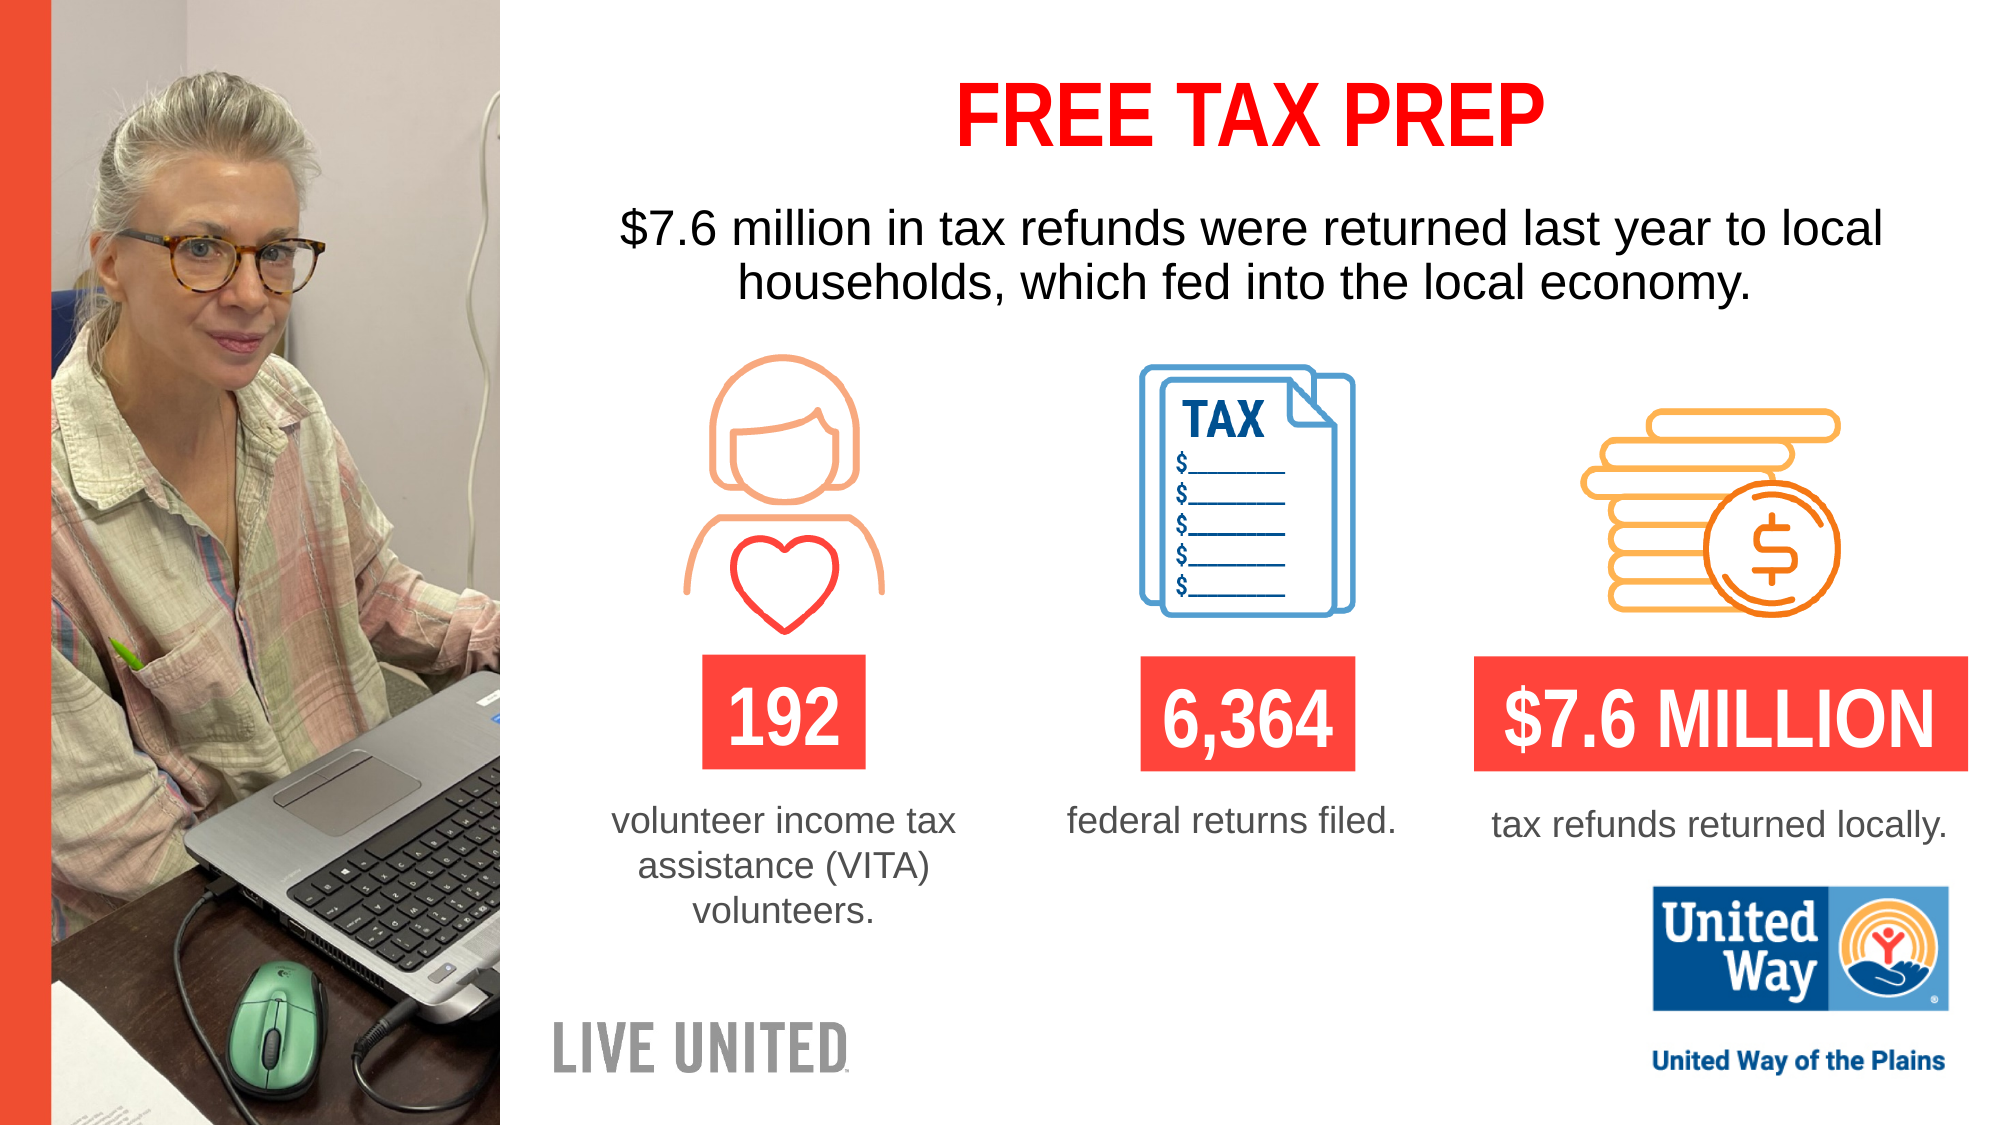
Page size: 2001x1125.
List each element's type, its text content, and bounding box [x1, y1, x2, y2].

text_box 6,364 [1140, 656, 1356, 772]
text_box $7.6 million in tax refunds were returned last year to local households, which fed into the local economy. [574, 194, 1931, 444]
title FREE TAX PREP [554, 59, 1949, 278]
picture [1139, 364, 1356, 618]
picture [683, 354, 885, 635]
picture [1580, 408, 1841, 618]
picture [1638, 871, 1964, 1088]
text_box $7.6 MILLION [1474, 656, 1969, 772]
text_box 192 [702, 654, 866, 770]
picture [554, 1022, 849, 1073]
text_box volunteer income tax assistance (VITA) volunteers. [554, 788, 1014, 939]
text_box tax refunds returned locally. [1472, 792, 1969, 853]
picture [0, 0, 500, 1125]
text_box federal returns filed. [1013, 788, 1451, 849]
